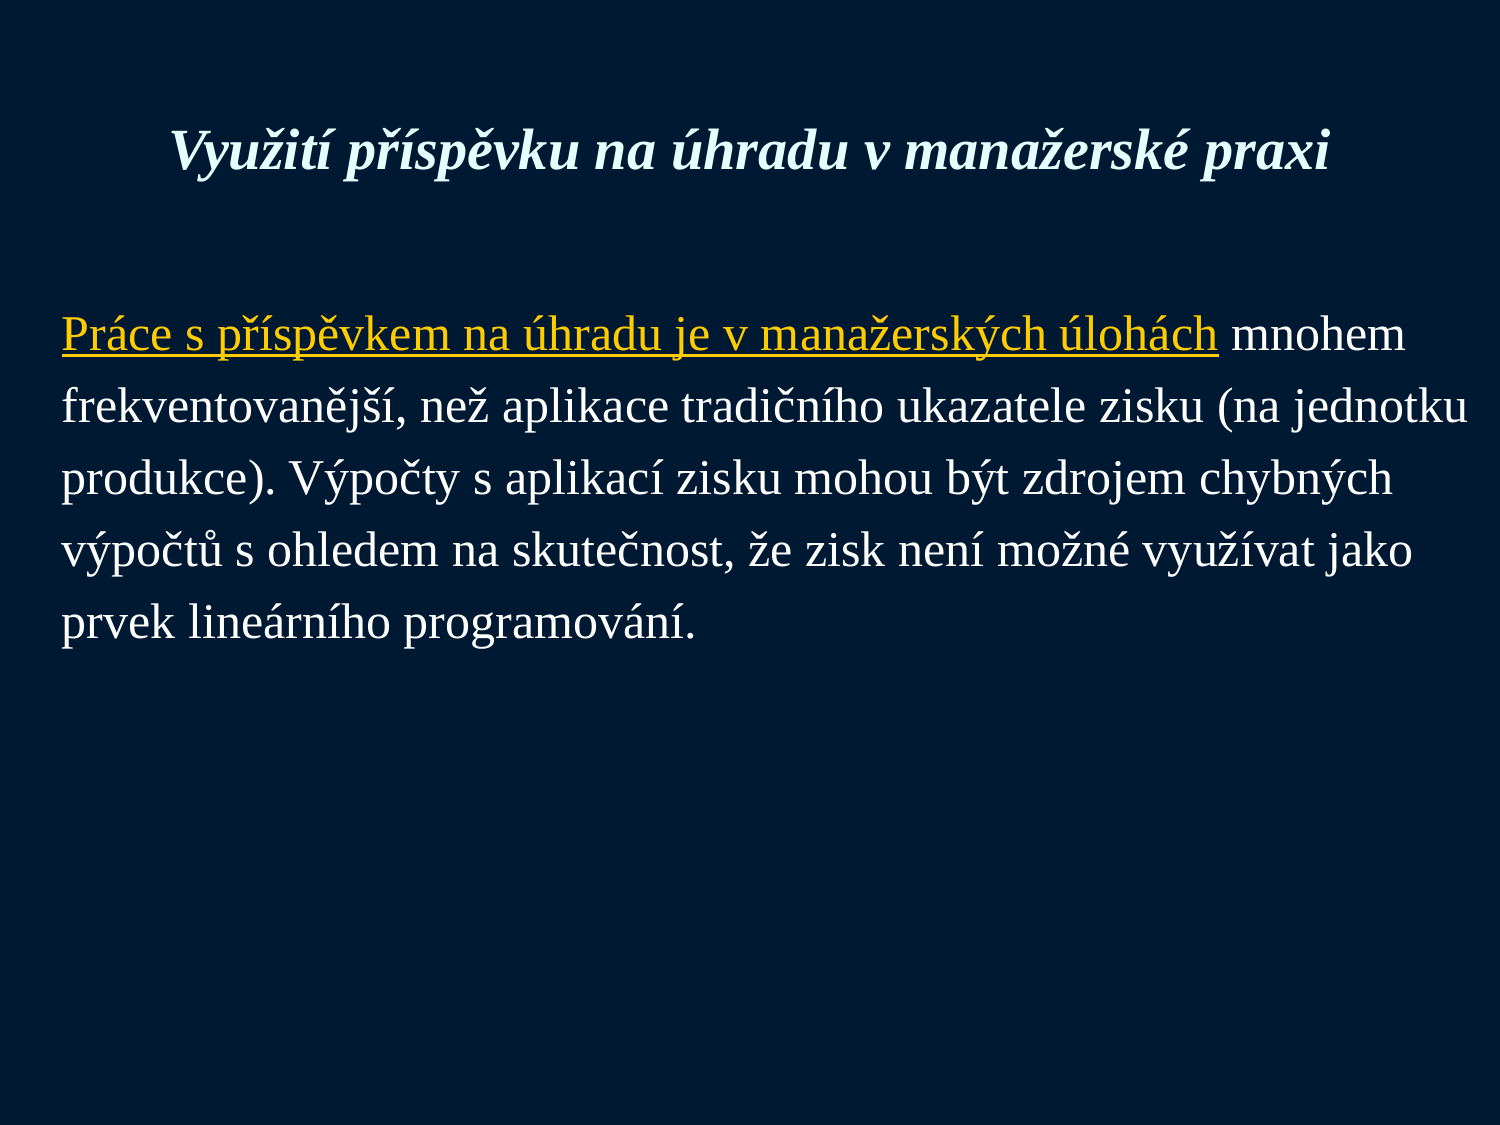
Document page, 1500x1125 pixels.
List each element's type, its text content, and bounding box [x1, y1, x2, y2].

title Využití příspěvku na úhradu v manažerské praxi [74, 81, 1426, 196]
list Práce s příspěvkem na úhradu je v manažerských úlohách mnohem frekventovanější, než aplikace tradičního ukazatele zisku (na jednotku produkce). Výpočty s aplikací zisku mohou být zdrojem chybných výpočtů s ohledem na skutečnost, že zisk není možné využívat jako prvek lineárního programování. [46, 196, 1500, 1125]
